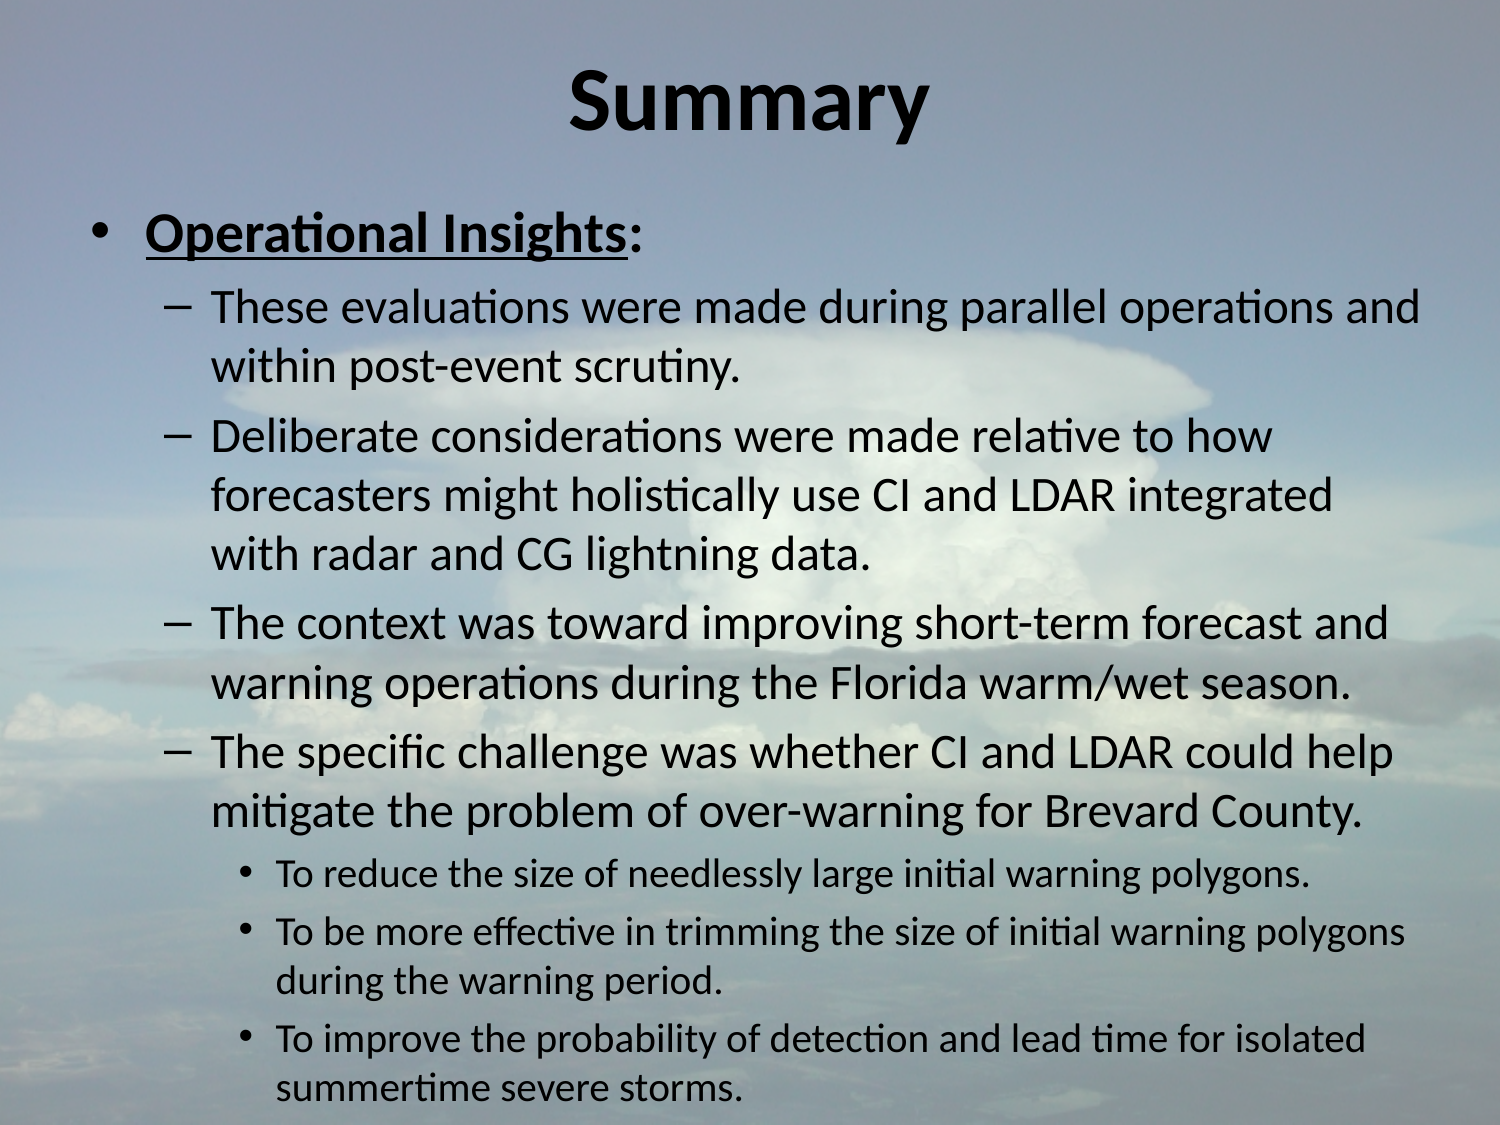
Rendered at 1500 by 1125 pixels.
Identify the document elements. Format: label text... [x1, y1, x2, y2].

list Operational Insights: These evaluations were made during parallel operations and within post-event scrutiny. Deliberate considerations were made relative to how forecasters might holistically use CI and LDAR integrated with radar and CG lightning data. The context was toward improving short-term forecast and warning operations during the Florida warm/wet season. The specific challenge was whether CI and LDAR could help mitigate the problem of over-warning for Brevard County. To reduce the size of needlessly large initial warning polygons. To be more effective in trimming the size of initial warning polygons during the warning period. To improve the probability of detection and lead time for isolated summertime severe storms. [75, 187, 1438, 1125]
title Summary [75, 0, 1425, 187]
